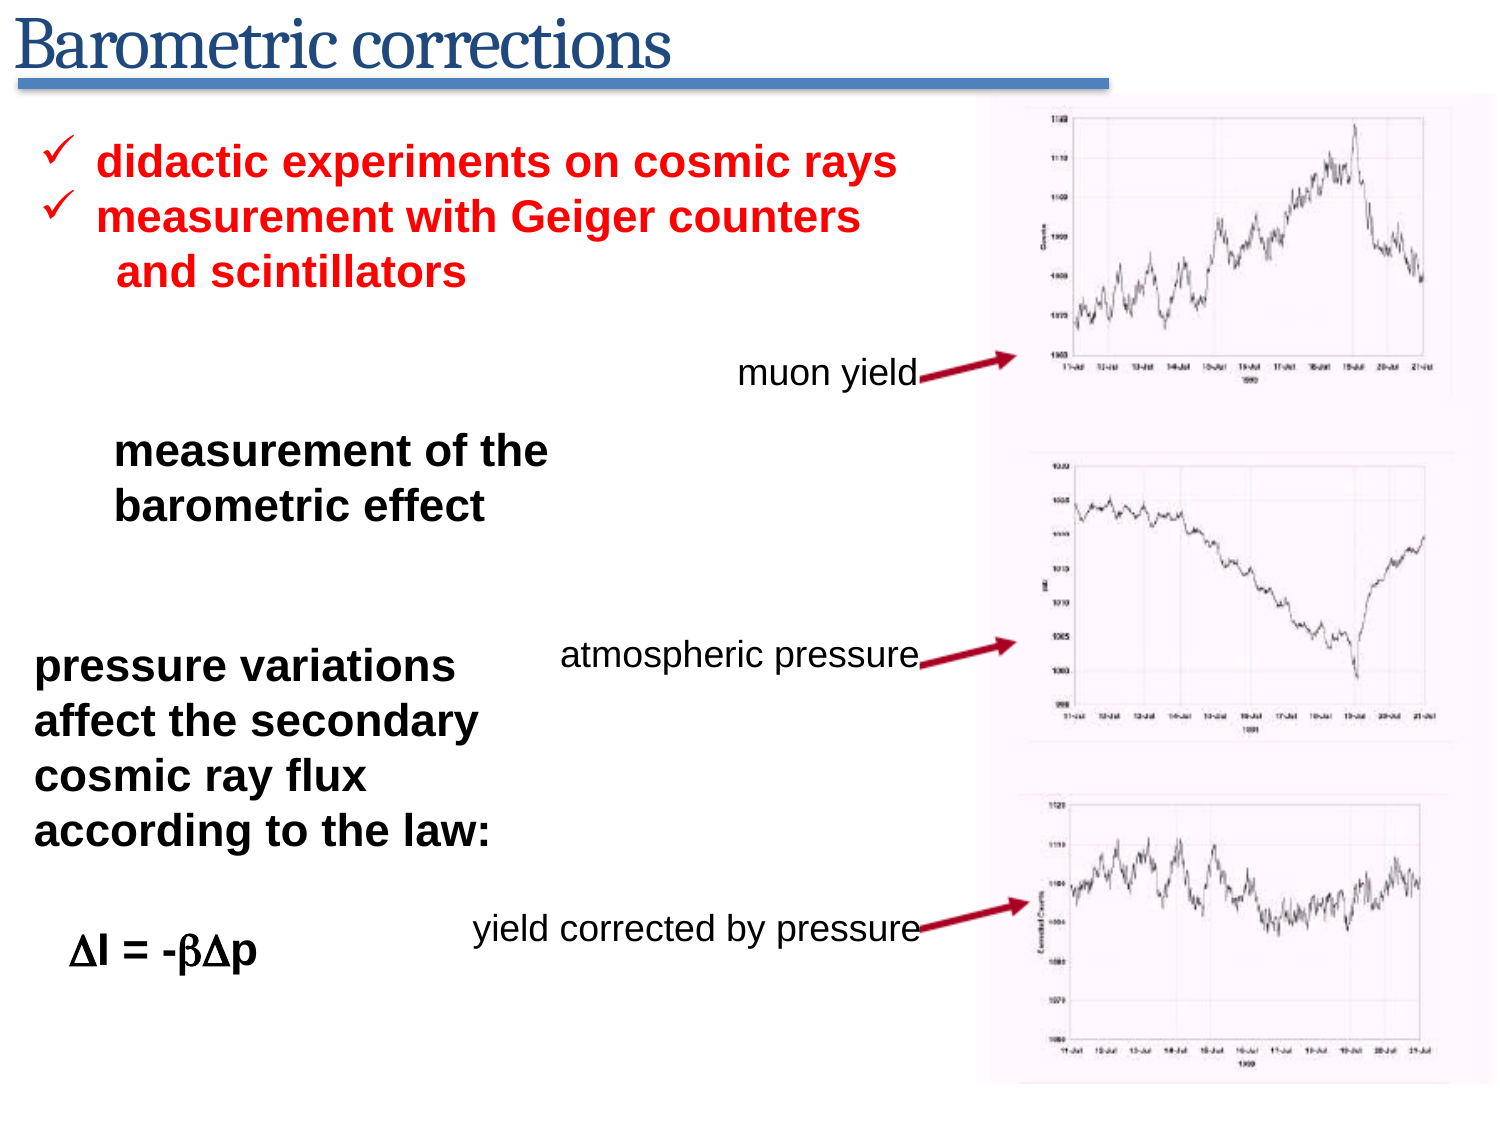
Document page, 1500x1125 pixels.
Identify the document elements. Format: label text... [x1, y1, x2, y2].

picture [919, 78, 1498, 1084]
text_box didactic experiments on cosmic rays measurement with Geiger counters and scintillators [23, 122, 914, 346]
text_box atmospheric pressure [545, 622, 914, 682]
text_box pressure variations affect the secondary cosmic ray flux according to the law: [17, 626, 559, 765]
text_box yield corrected by pressure [457, 896, 914, 957]
text_box muon yield [722, 340, 914, 401]
text_box Barometric corrections [0, 0, 1225, 96]
text_box measurement of the barometric effect [97, 411, 638, 550]
text_box DI = -bDp [52, 910, 594, 1049]
